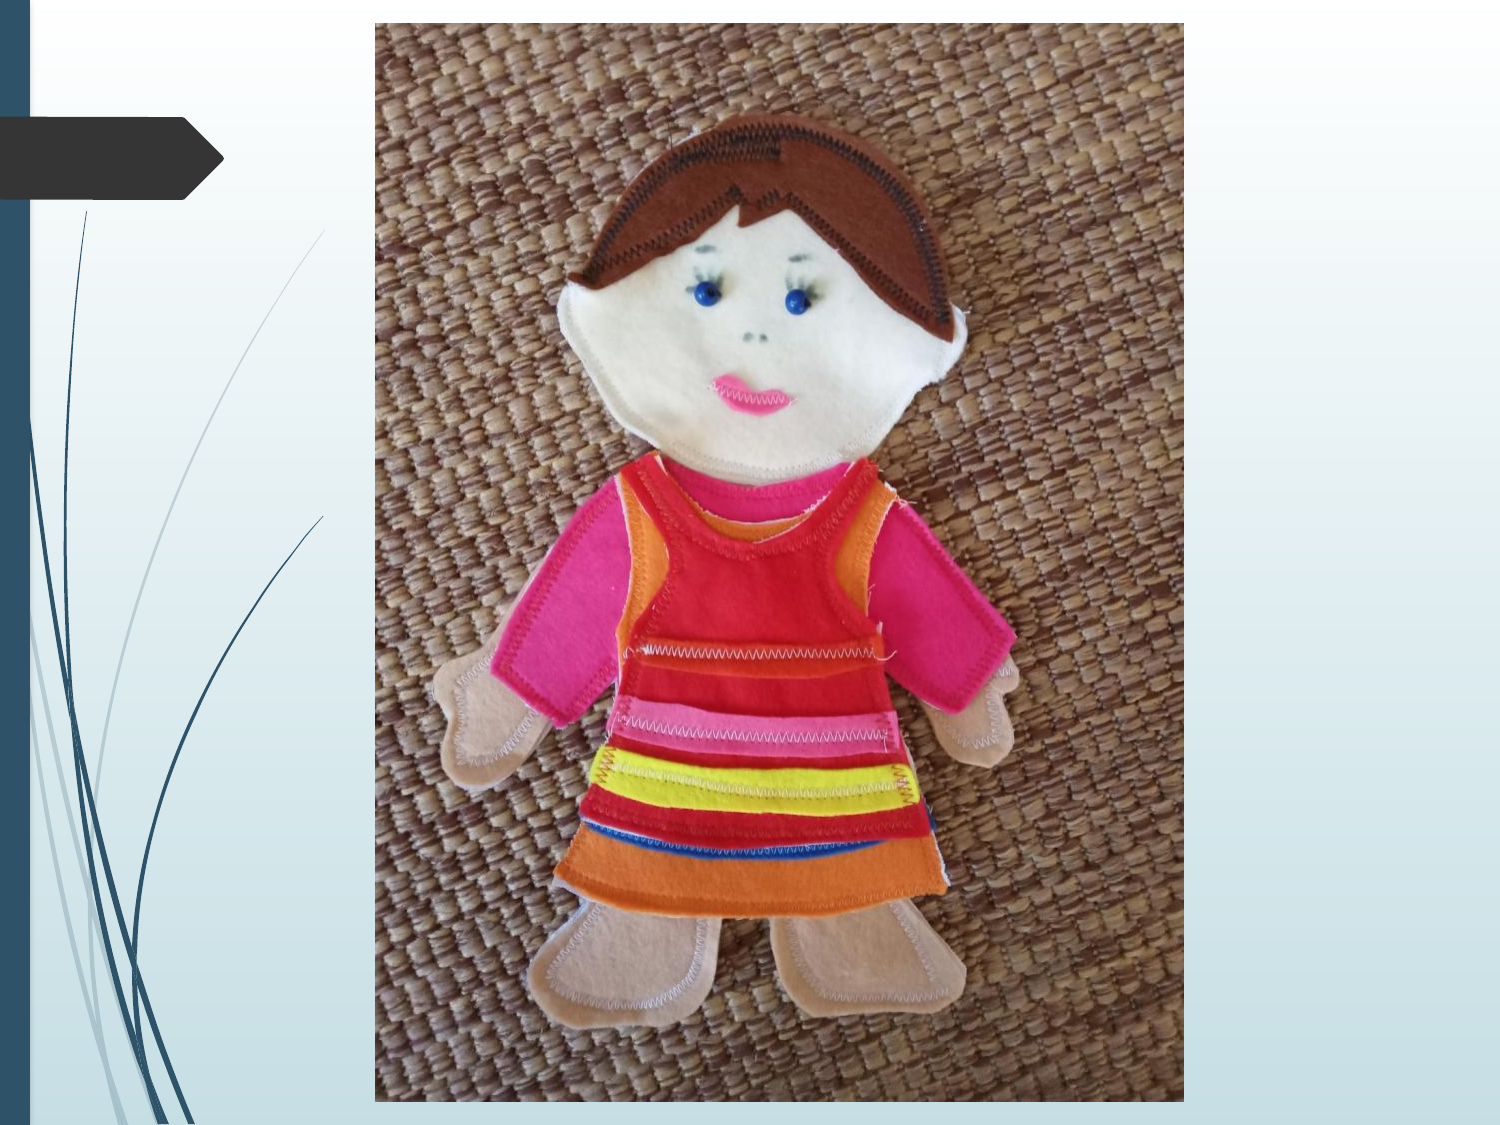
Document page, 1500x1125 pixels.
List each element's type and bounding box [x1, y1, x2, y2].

list [374, 23, 1184, 1102]
